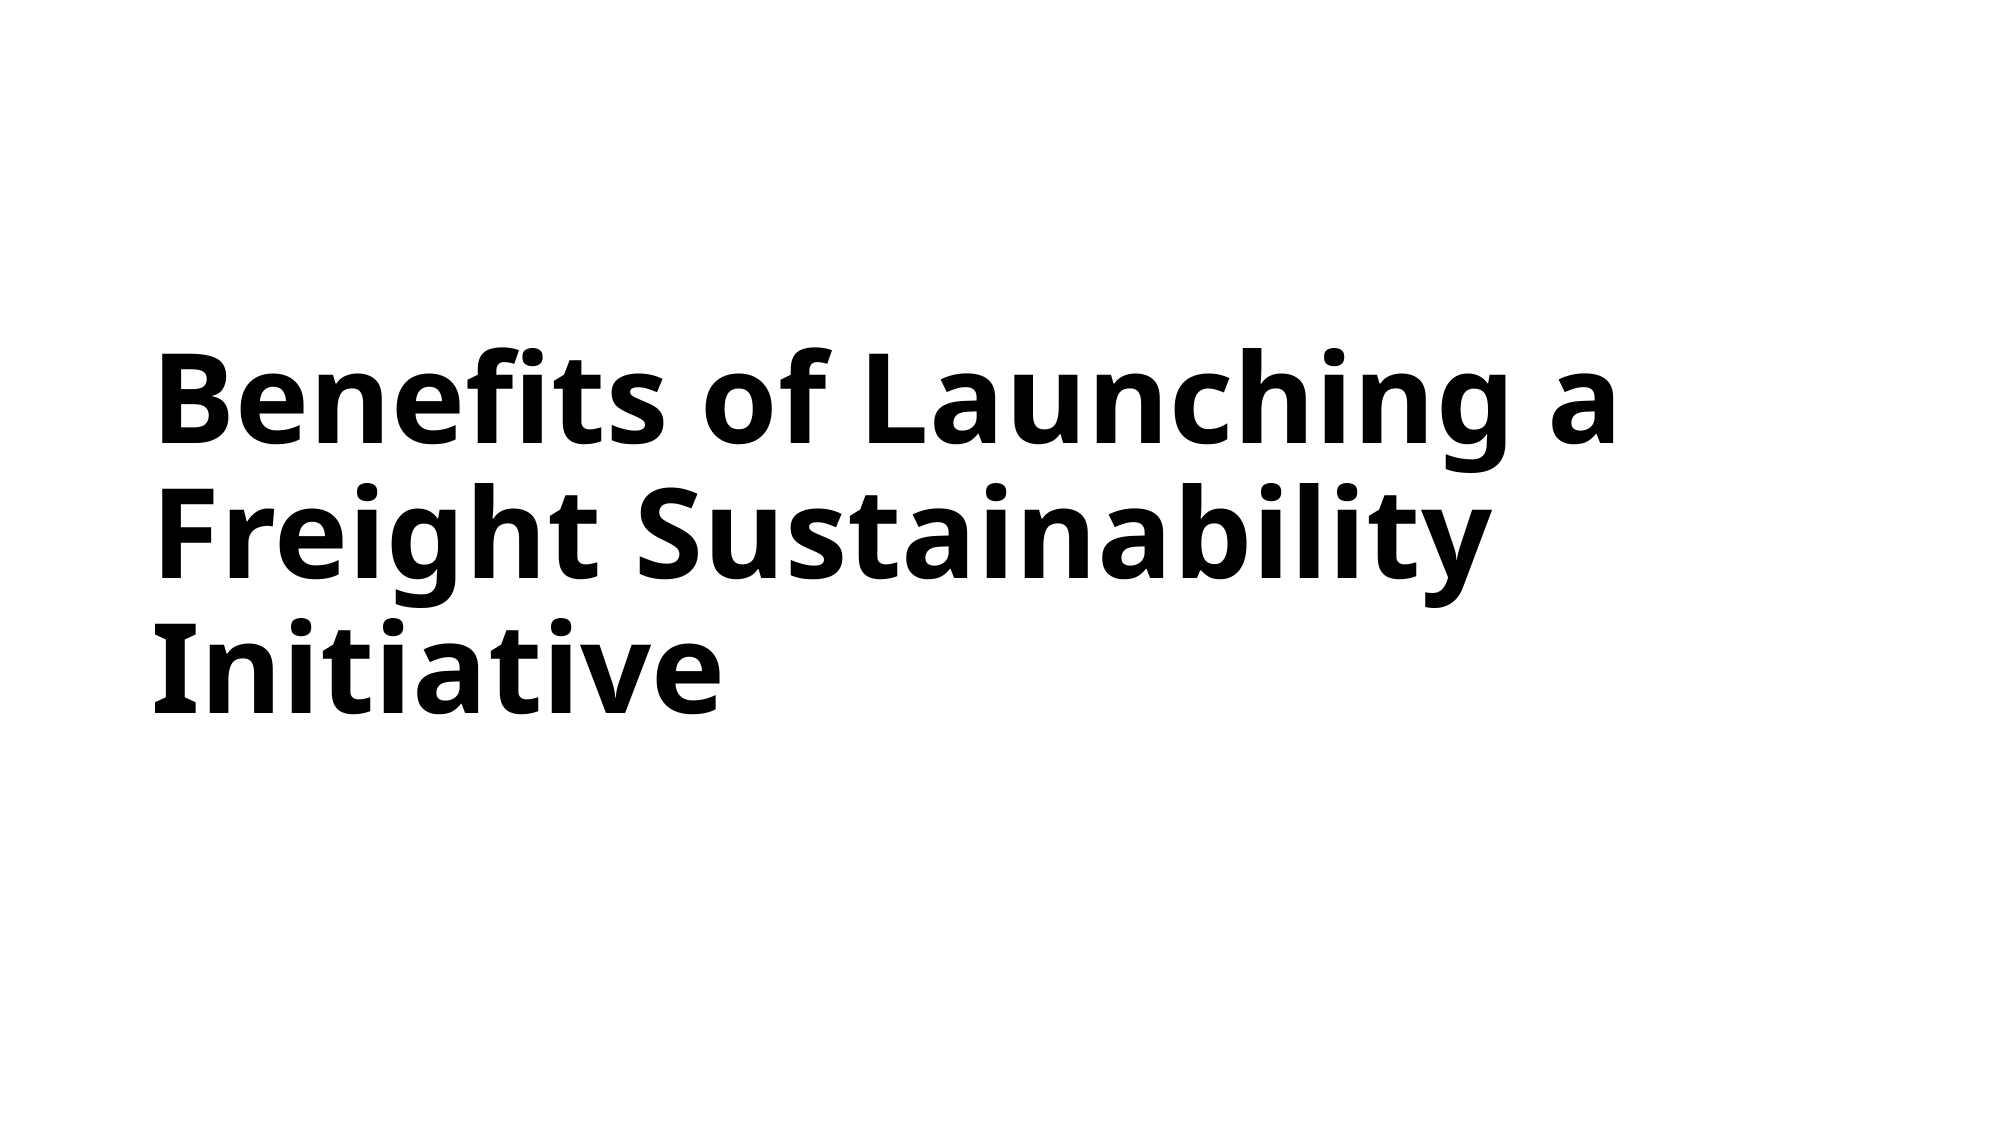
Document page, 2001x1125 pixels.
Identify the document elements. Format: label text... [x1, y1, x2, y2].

title Benefits of Launching a Freight Sustainability Initiative [136, 280, 1862, 749]
